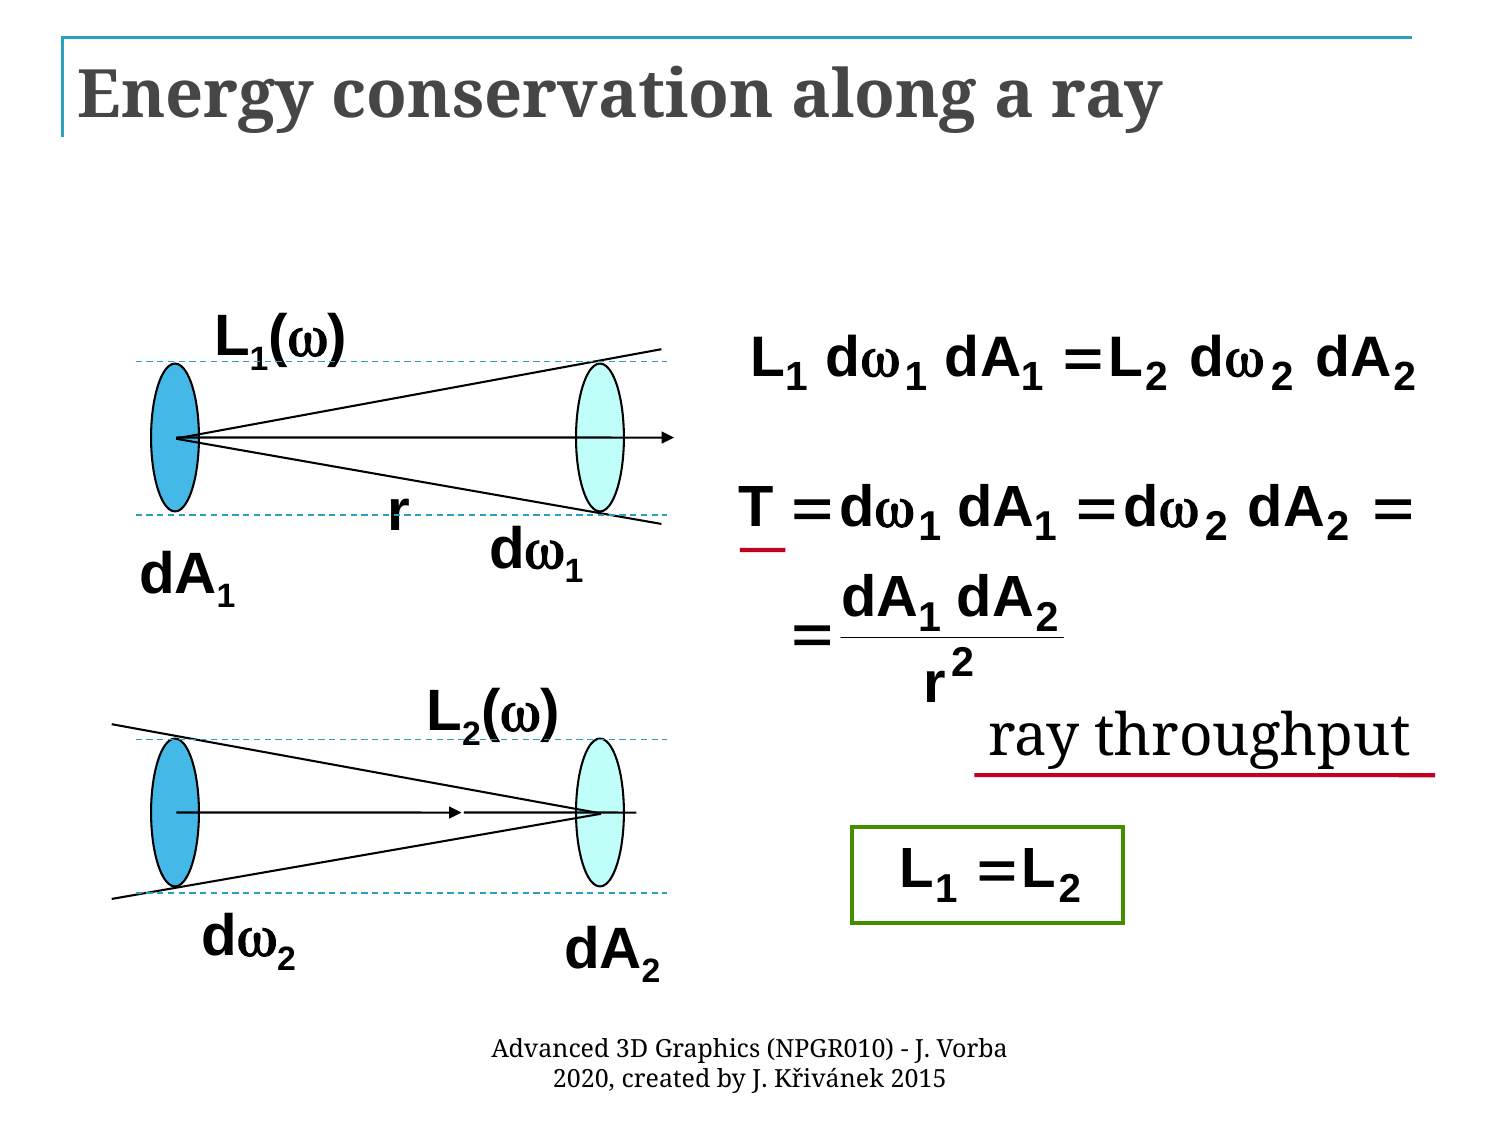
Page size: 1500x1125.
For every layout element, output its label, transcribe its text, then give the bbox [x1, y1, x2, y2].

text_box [899, 837, 1177, 909]
text_box ray throughput [973, 739, 1427, 775]
title Energy conservation along a ray [62, 43, 1401, 226]
footer Advanced 3D Graphics (NPGR010) - J. Vorba 2020, created by J. Křivánek 2015 [442, 1024, 1058, 1101]
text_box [122, 289, 675, 613]
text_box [733, 474, 1488, 731]
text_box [111, 664, 678, 988]
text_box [749, 324, 1500, 420]
text_box [852, 827, 1123, 923]
